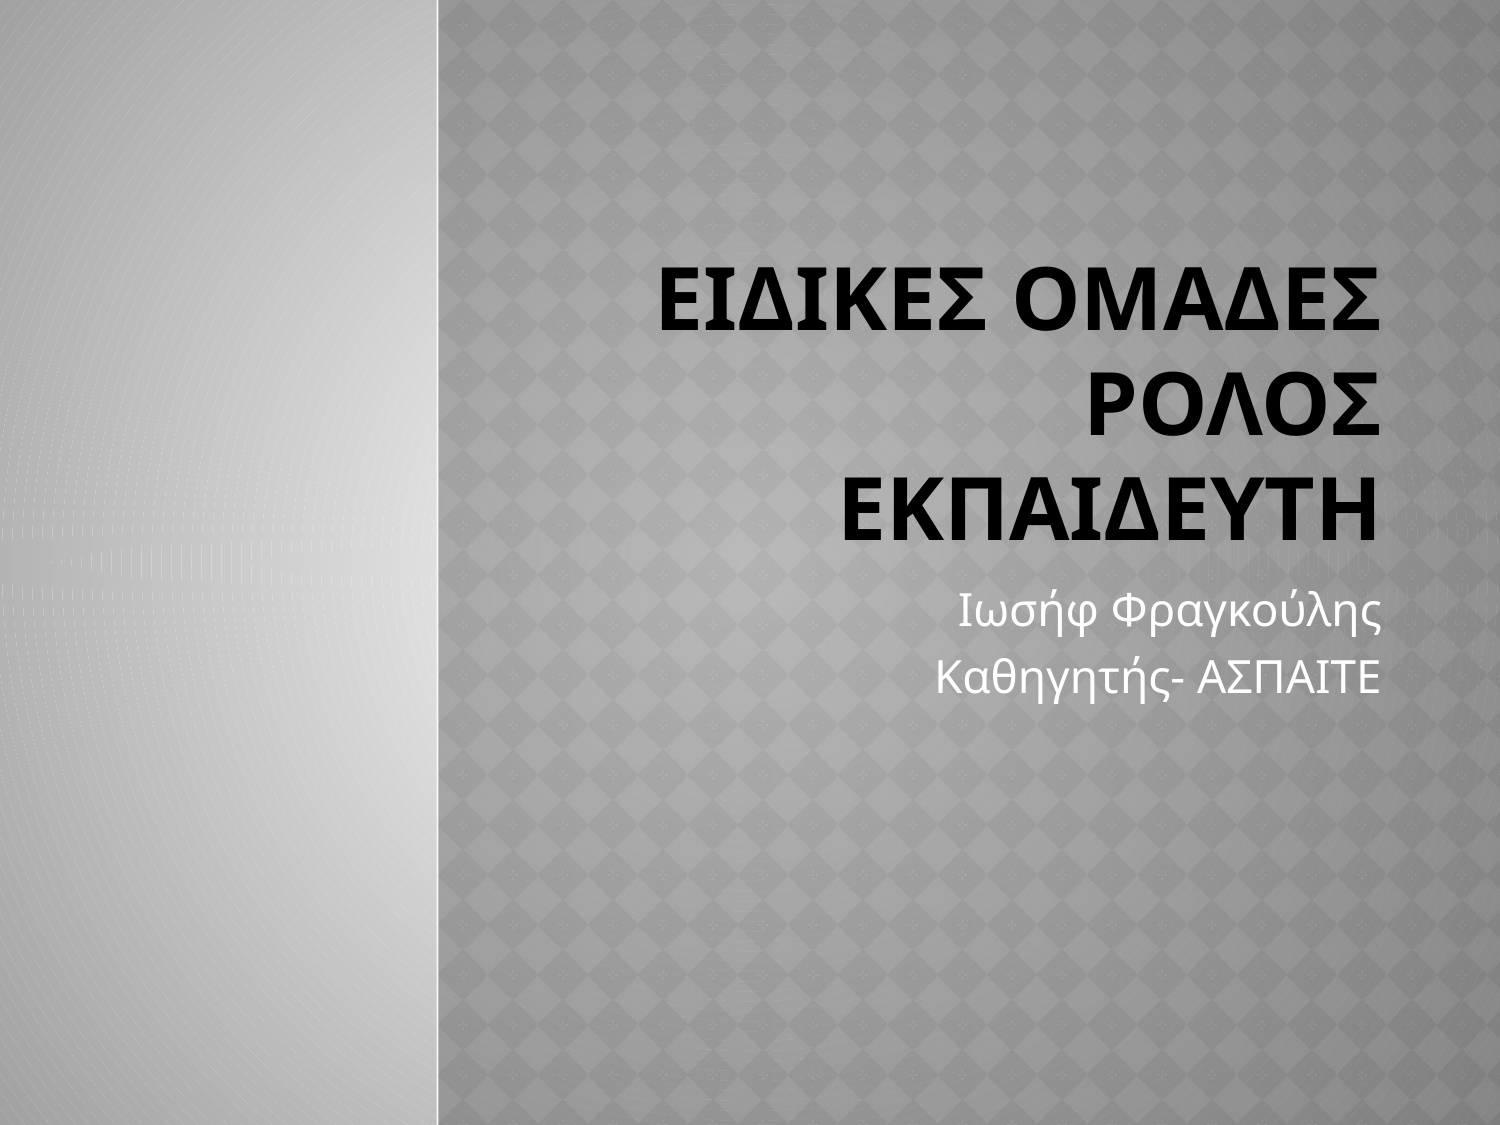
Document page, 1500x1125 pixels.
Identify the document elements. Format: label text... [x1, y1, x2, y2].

title ΕΙΔΙΚΕΣ ΟΜΑΔΕΣ ΡΟΛΟΣ ΕΚΠΑΙΔΕΥΤΗ [552, 87, 1390, 558]
subtitle Ιωσήφ Φραγκούλης Καθηγητής- ΑΣΠΑΙΤΕ [550, 580, 1390, 762]
